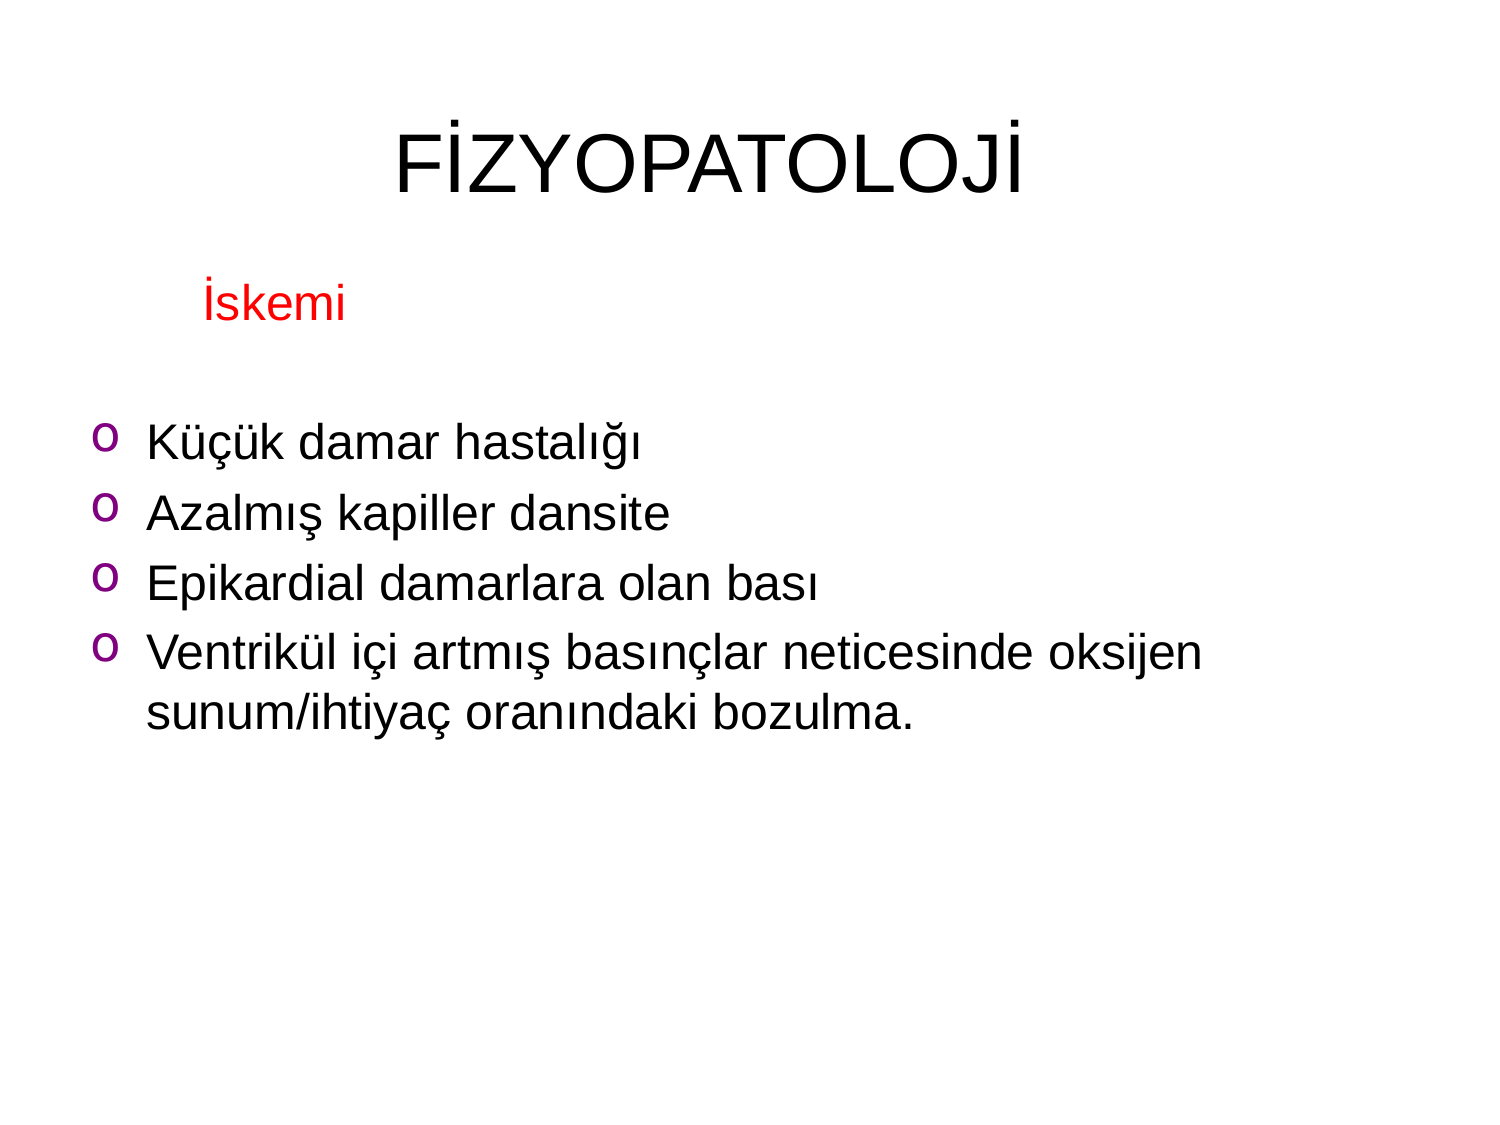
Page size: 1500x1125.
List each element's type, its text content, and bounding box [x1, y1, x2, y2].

list İskemi Küçük damar hastalığı Azalmış kapiller dansite Epikardial damarlara olan bası Ventrikül içi artmış basınçlar neticesinde oksijen sunum/ihtiyaç oranındaki bozulma. [75, 262, 1425, 1005]
text_box FİZYOPATOLOJİ [378, 101, 1042, 217]
